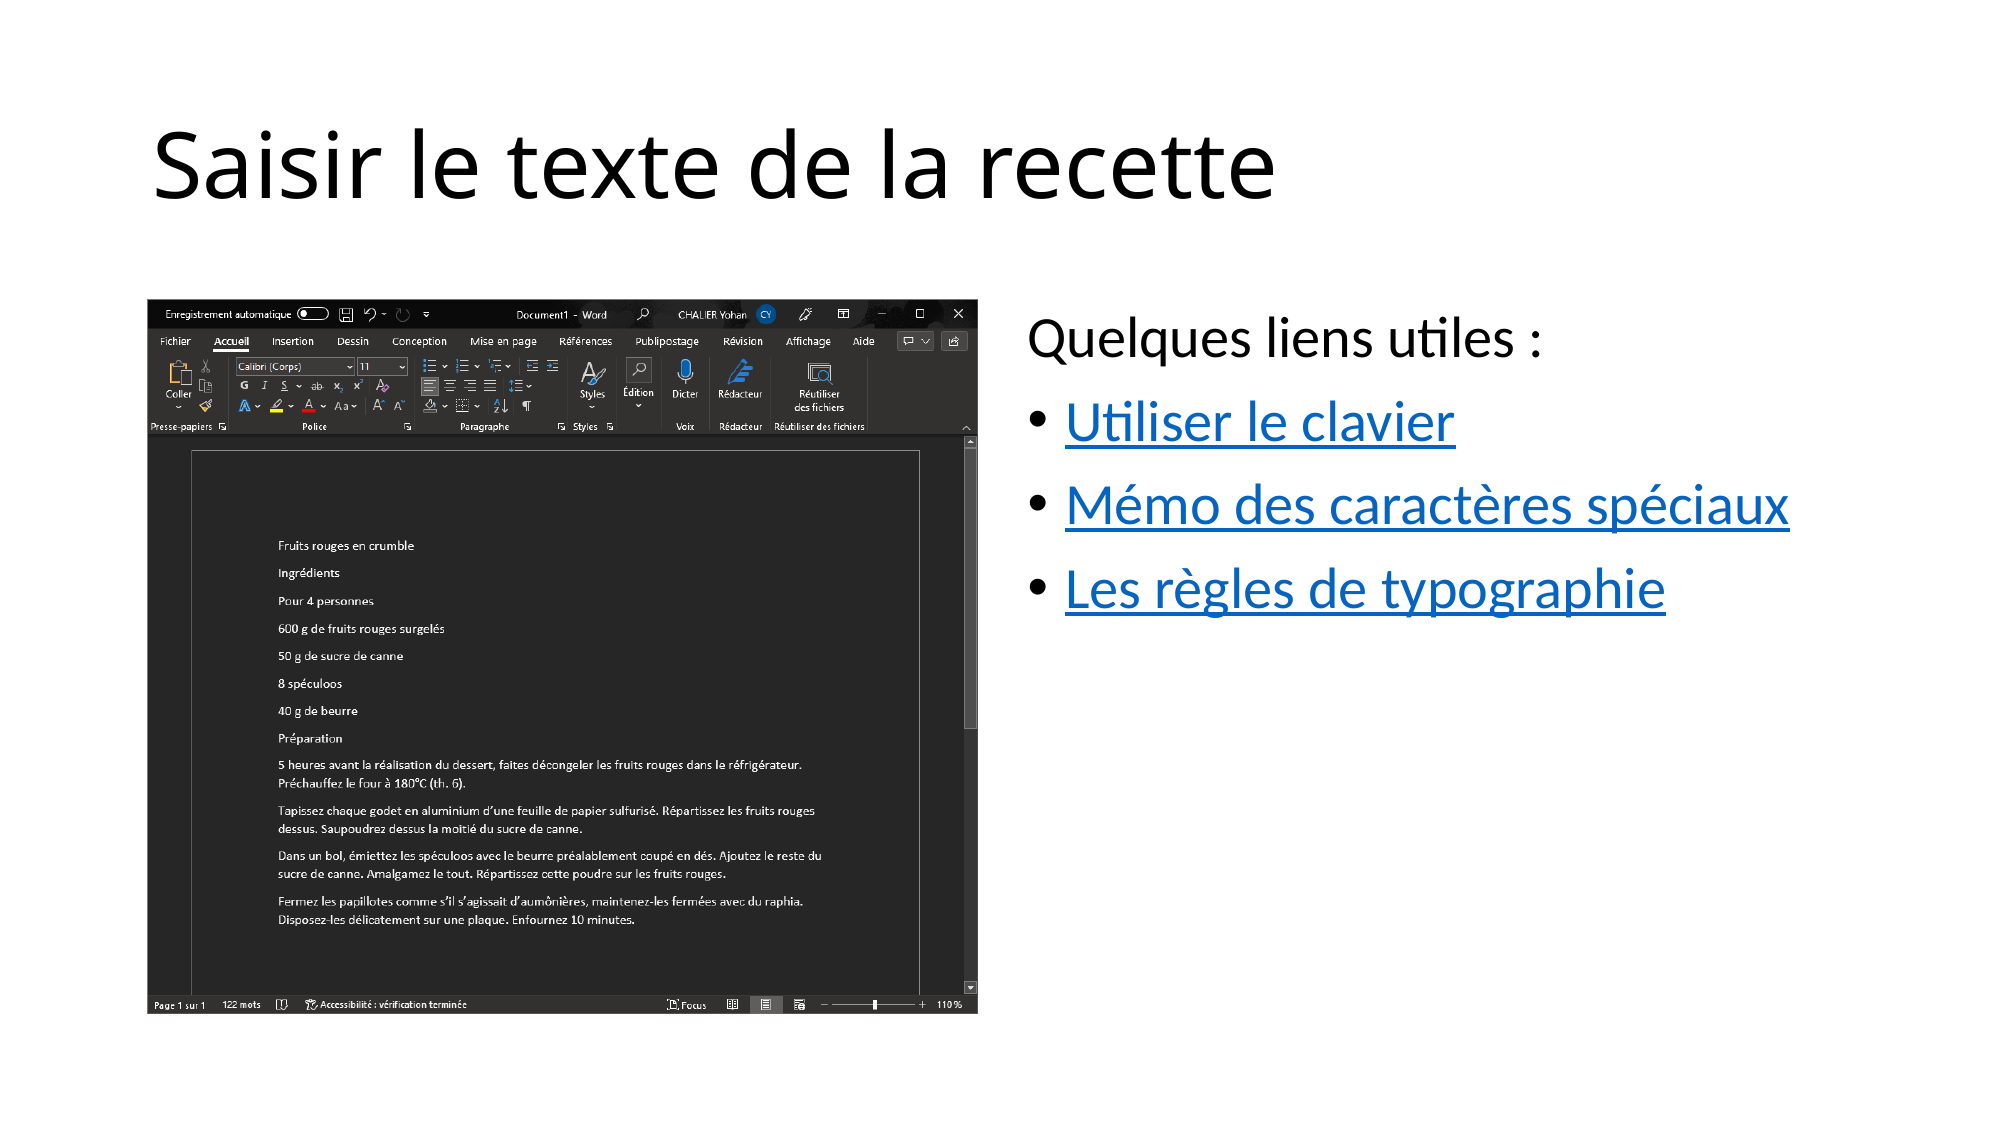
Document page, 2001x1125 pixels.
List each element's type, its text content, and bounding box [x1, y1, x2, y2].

list Quelques liens utiles : Utiliser le clavier Mémo des caractères spéciaux Les règles de typographie [1012, 299, 1863, 1014]
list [147, 299, 978, 1014]
title Saisir le texte de la recette [137, 59, 1863, 278]
